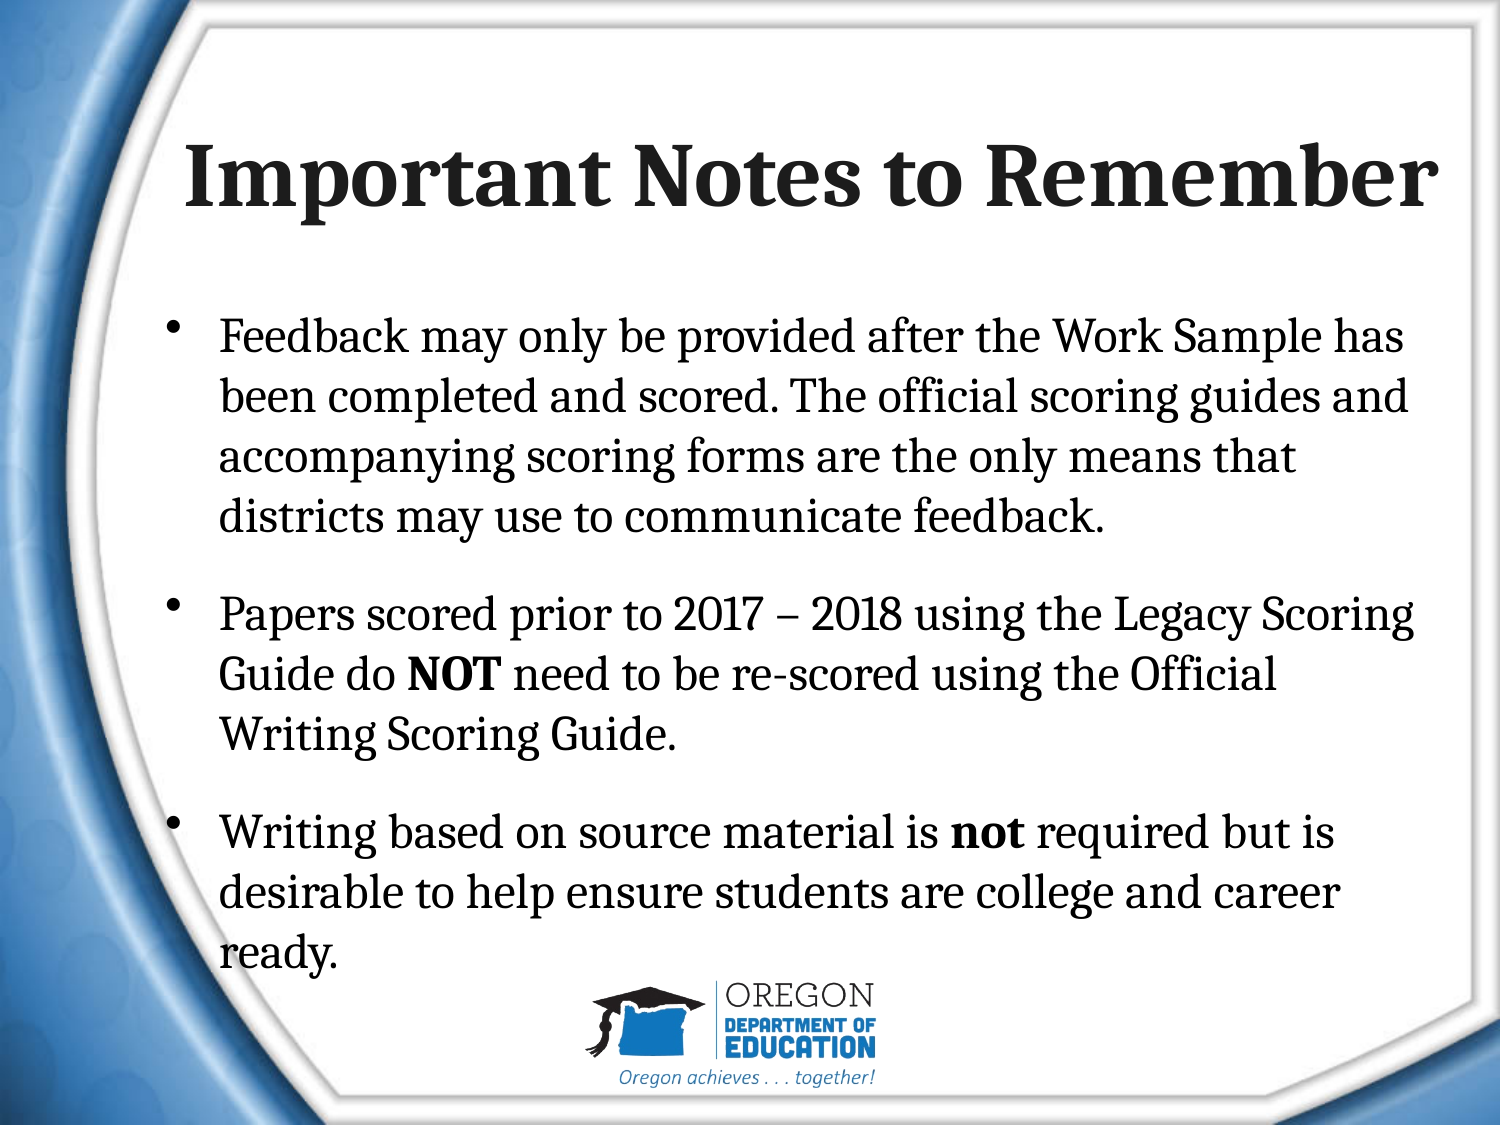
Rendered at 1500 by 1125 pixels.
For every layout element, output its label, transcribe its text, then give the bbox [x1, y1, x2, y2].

picture [0, 0, 1500, 1125]
list Feedback may only be provided after the Work Sample has been completed and scored. The official scoring guides and accompanying scoring forms are the only means that districts may use to communicate feedback. Papers scored prior to 2017 – 2018 using the Legacy Scoring Guide do NOT need to be re-scored using the Official Writing Scoring Guide. Writing based on source material is not required but is desirable to help ensure students are college and career ready. [150, 237, 1438, 988]
title Important Notes to Remember [137, 45, 1488, 233]
